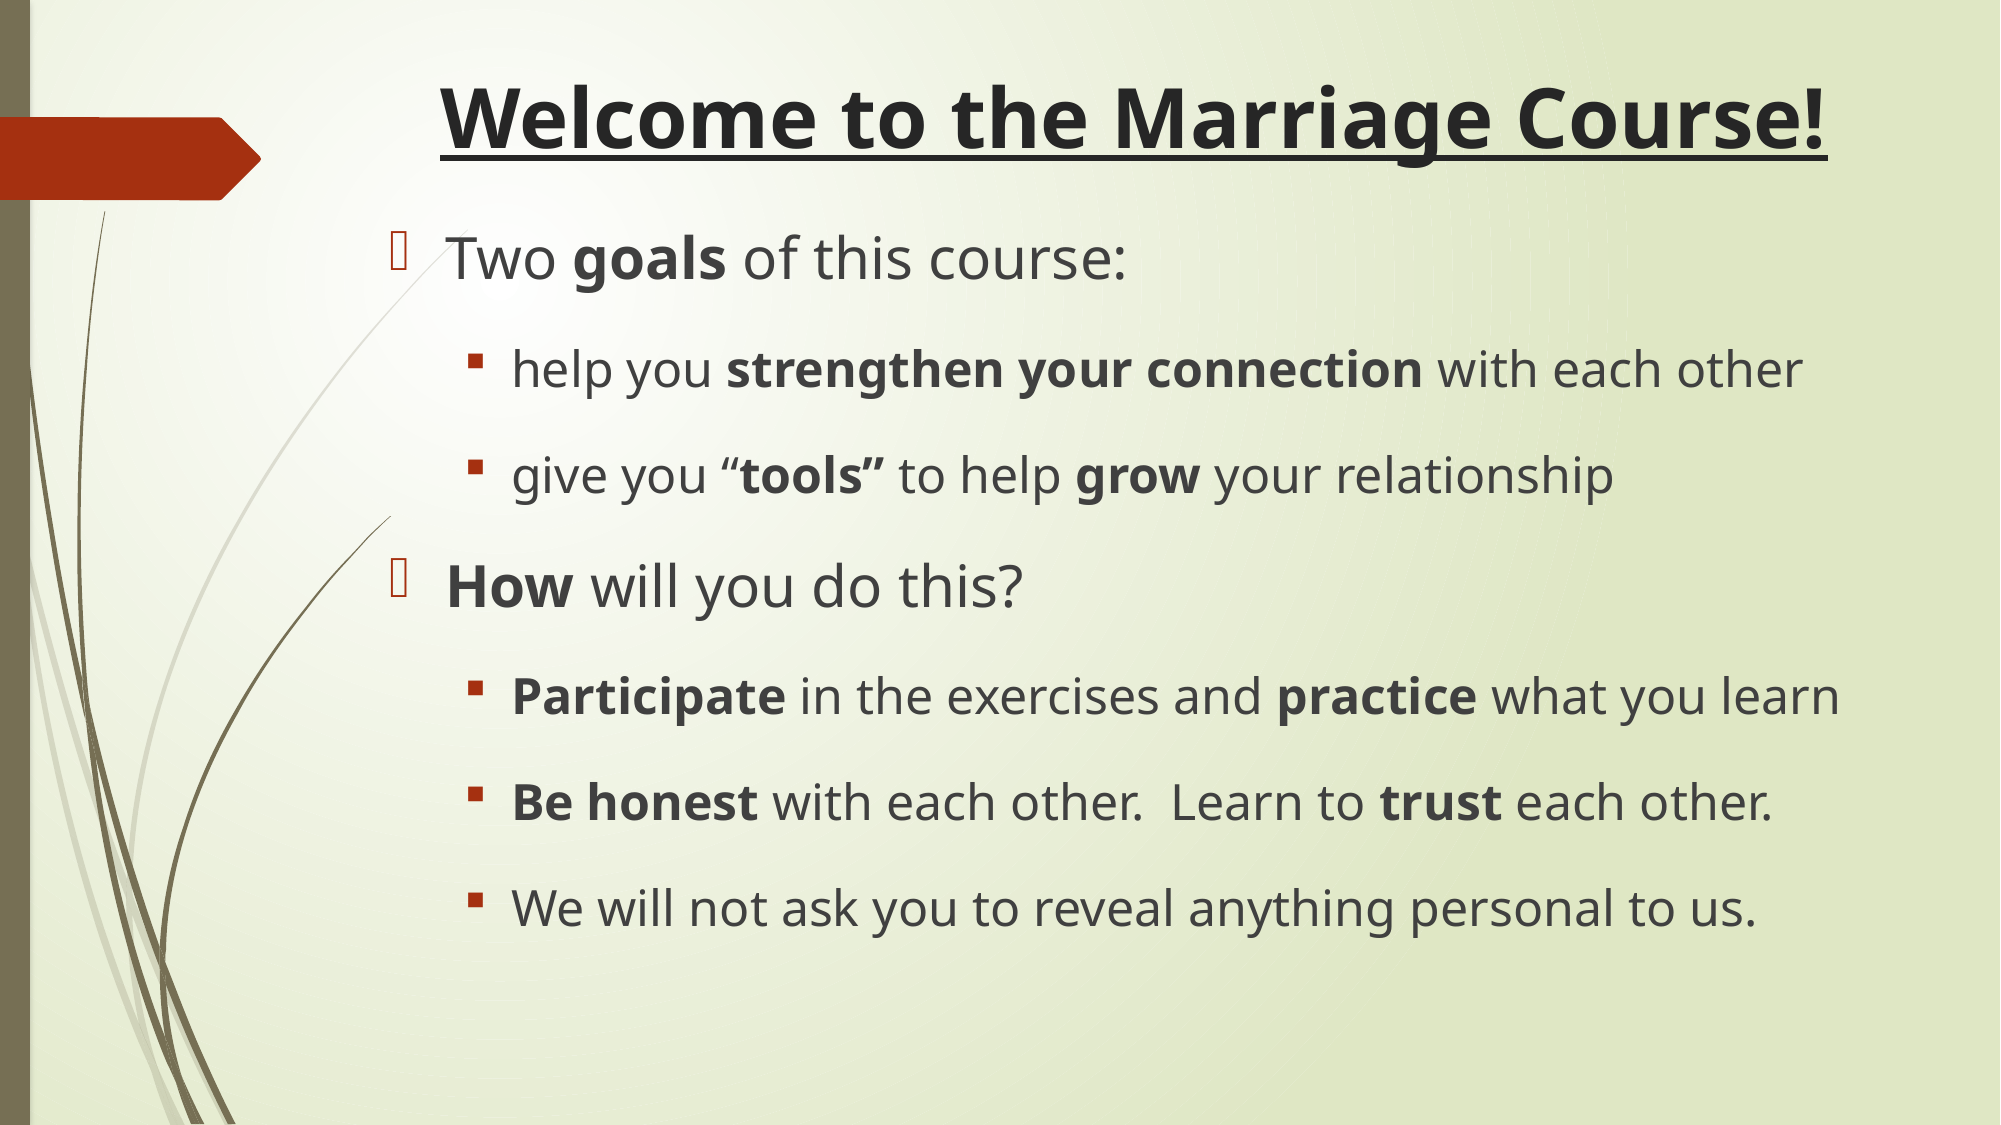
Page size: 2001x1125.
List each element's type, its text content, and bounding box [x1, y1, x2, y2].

title Welcome to the Marriage Course! [425, 57, 1888, 168]
list Two goals of this course: help you strengthen your connection with each other give you “tools” to help grow your relationship How will you do this? Participate in the exercises and practice what you learn Be honest with each other. Learn to trust each other. We will not ask you to reveal anything personal to us. [374, 214, 1934, 1034]
